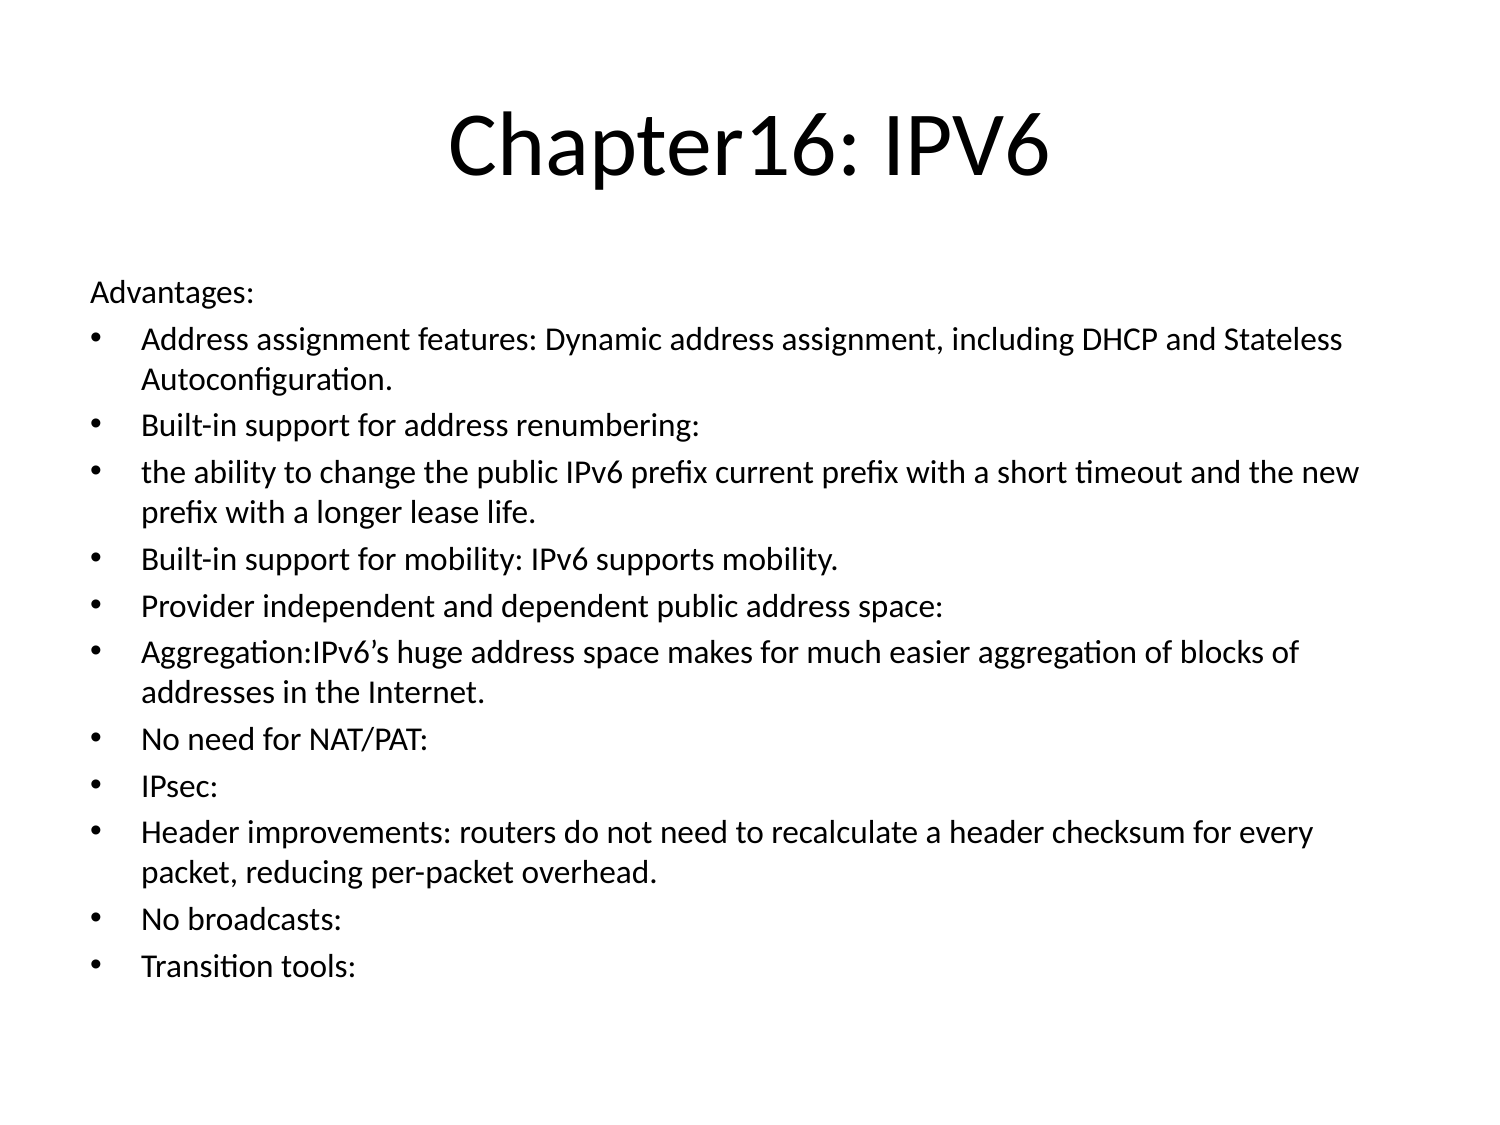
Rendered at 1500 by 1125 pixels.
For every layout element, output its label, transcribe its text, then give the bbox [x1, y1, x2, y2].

title Chapter16: IPV6 [75, 45, 1425, 233]
list Advantages: Address assignment features: Dynamic address assignment, including DHCP and Stateless Autoconfiguration. Built-in support for address renumbering: the ability to change the public IPv6 prefix current prefix with a short timeout and the new prefix with a longer lease life. Built-in support for mobility: IPv6 supports mobility. Provider independent and dependent public address space: Aggregation:IPv6’s huge address space makes for much easier aggregation of blocks of addresses in the Internet. No need for NAT/PAT: IPsec: Header improvements: routers do not need to recalculate a header checksum for every packet, reducing per-packet overhead. No broadcasts: Transition tools: [75, 262, 1425, 1005]
